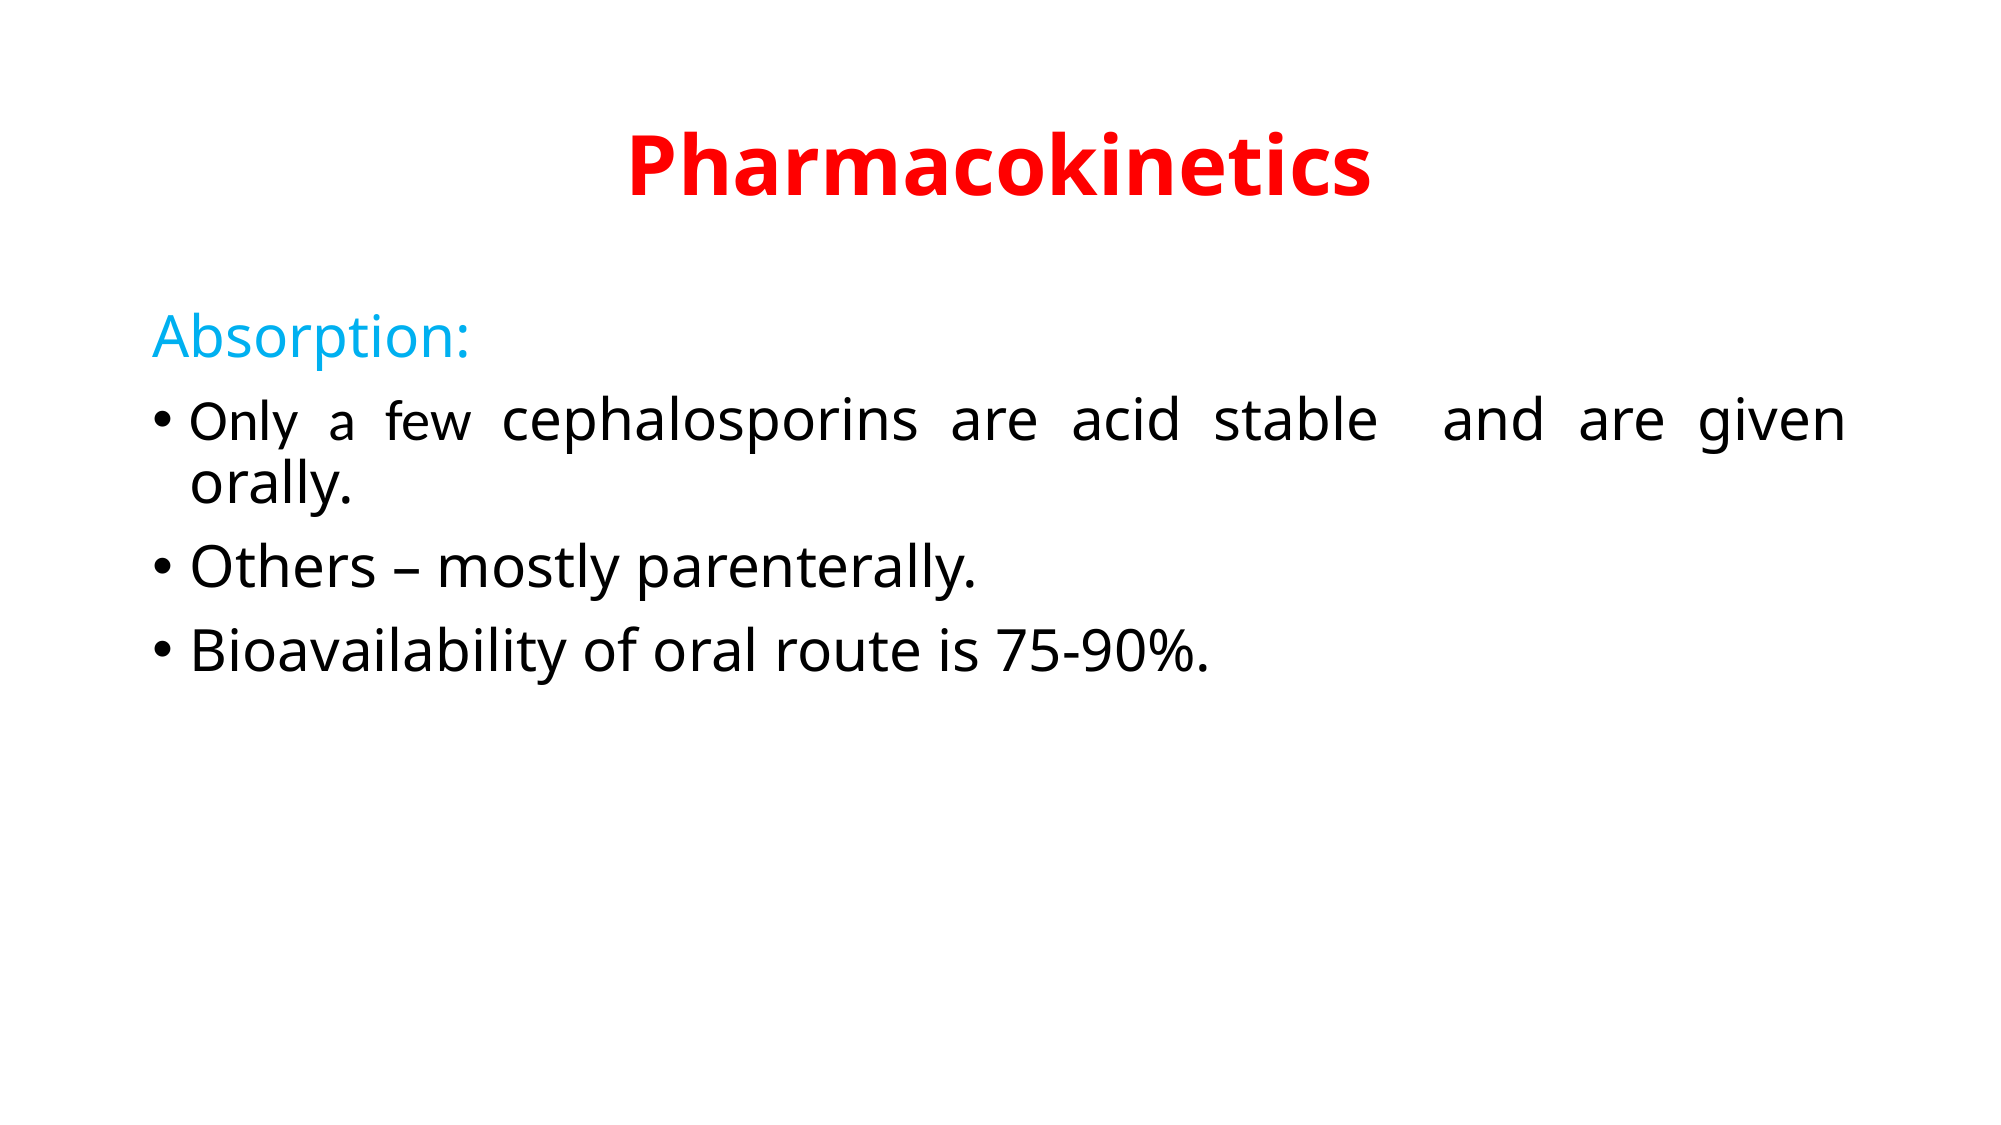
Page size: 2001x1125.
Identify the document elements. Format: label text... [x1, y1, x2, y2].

title Pharmacokinetics [137, 59, 1863, 278]
list Absorption: Only a few cephalosporins are acid stable and are given orally. Others – mostly parenterally. Bioavailability of oral route is 75-90%. [137, 299, 1863, 1014]
